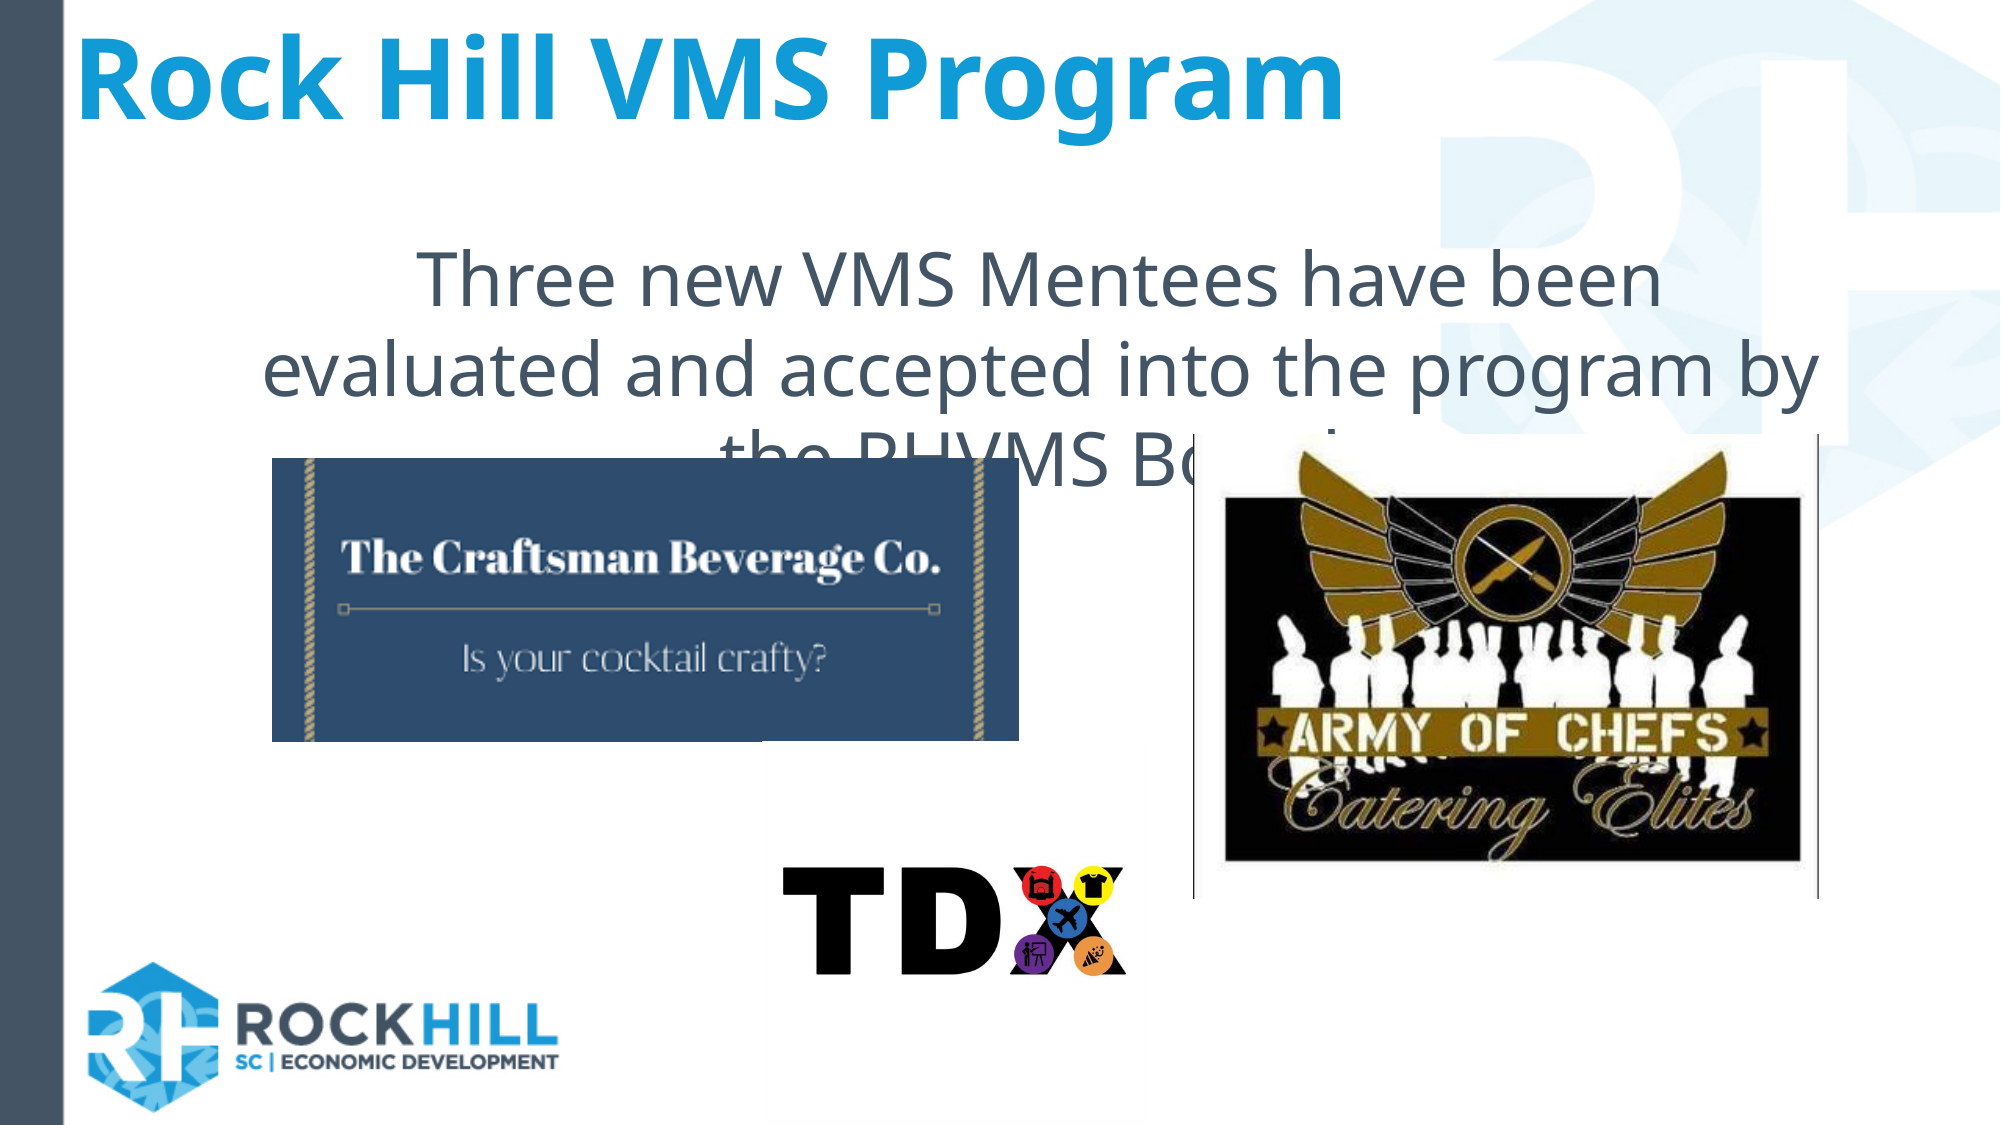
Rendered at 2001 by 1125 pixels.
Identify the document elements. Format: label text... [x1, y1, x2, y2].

text_box Three new VMS Mentees have been evaluated and accepted into the program by the RHVMS Board: [232, 223, 1850, 589]
text_box Rock Hill VMS Program [0, 0, 1423, 150]
picture [0, 0, 2001, 1125]
